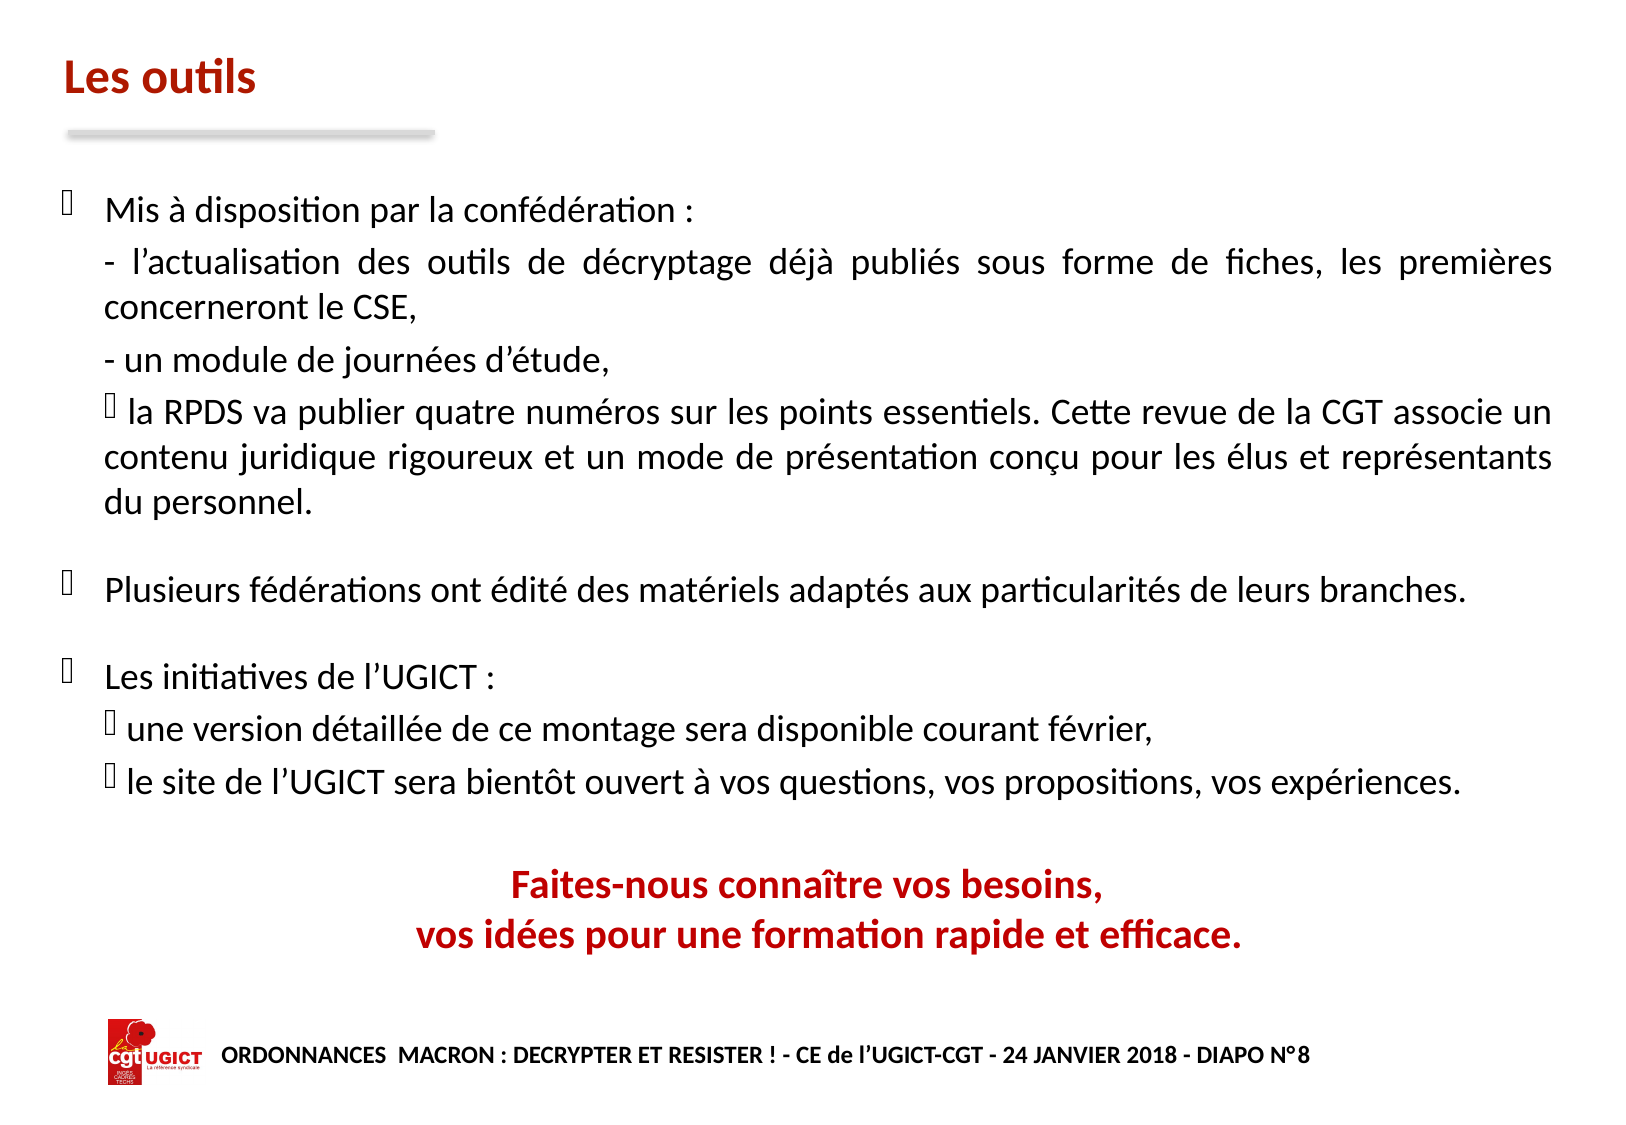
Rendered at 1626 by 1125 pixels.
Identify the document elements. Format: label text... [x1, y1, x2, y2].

picture [108, 1019, 206, 1085]
title Les outils [49, 36, 1573, 122]
list Mis à disposition par la confédération : - l’actualisation des outils de décryptage déjà publiés sous forme de fiches, les premières concerneront le CSE, - un module de journées d’étude, la RPDS va publier quatre numéros sur les points essentiels. Cette revue de la CGT associe un contenu juridique rigoureux et un mode de présentation conçu pour les élus et représentants du personnel. Plusieurs fédérations ont édité des matériels adaptés aux particularités de leurs branches. Les initiatives de l’UGICT : une version détaillée de ce montage sera disponible courant février, le site de l’UGICT sera bientôt ouvert à vos questions, vos propositions, vos expériences. Faites-nous connaître vos besoins, vos idées pour une formation rapide et efficace. [46, 177, 1570, 1001]
